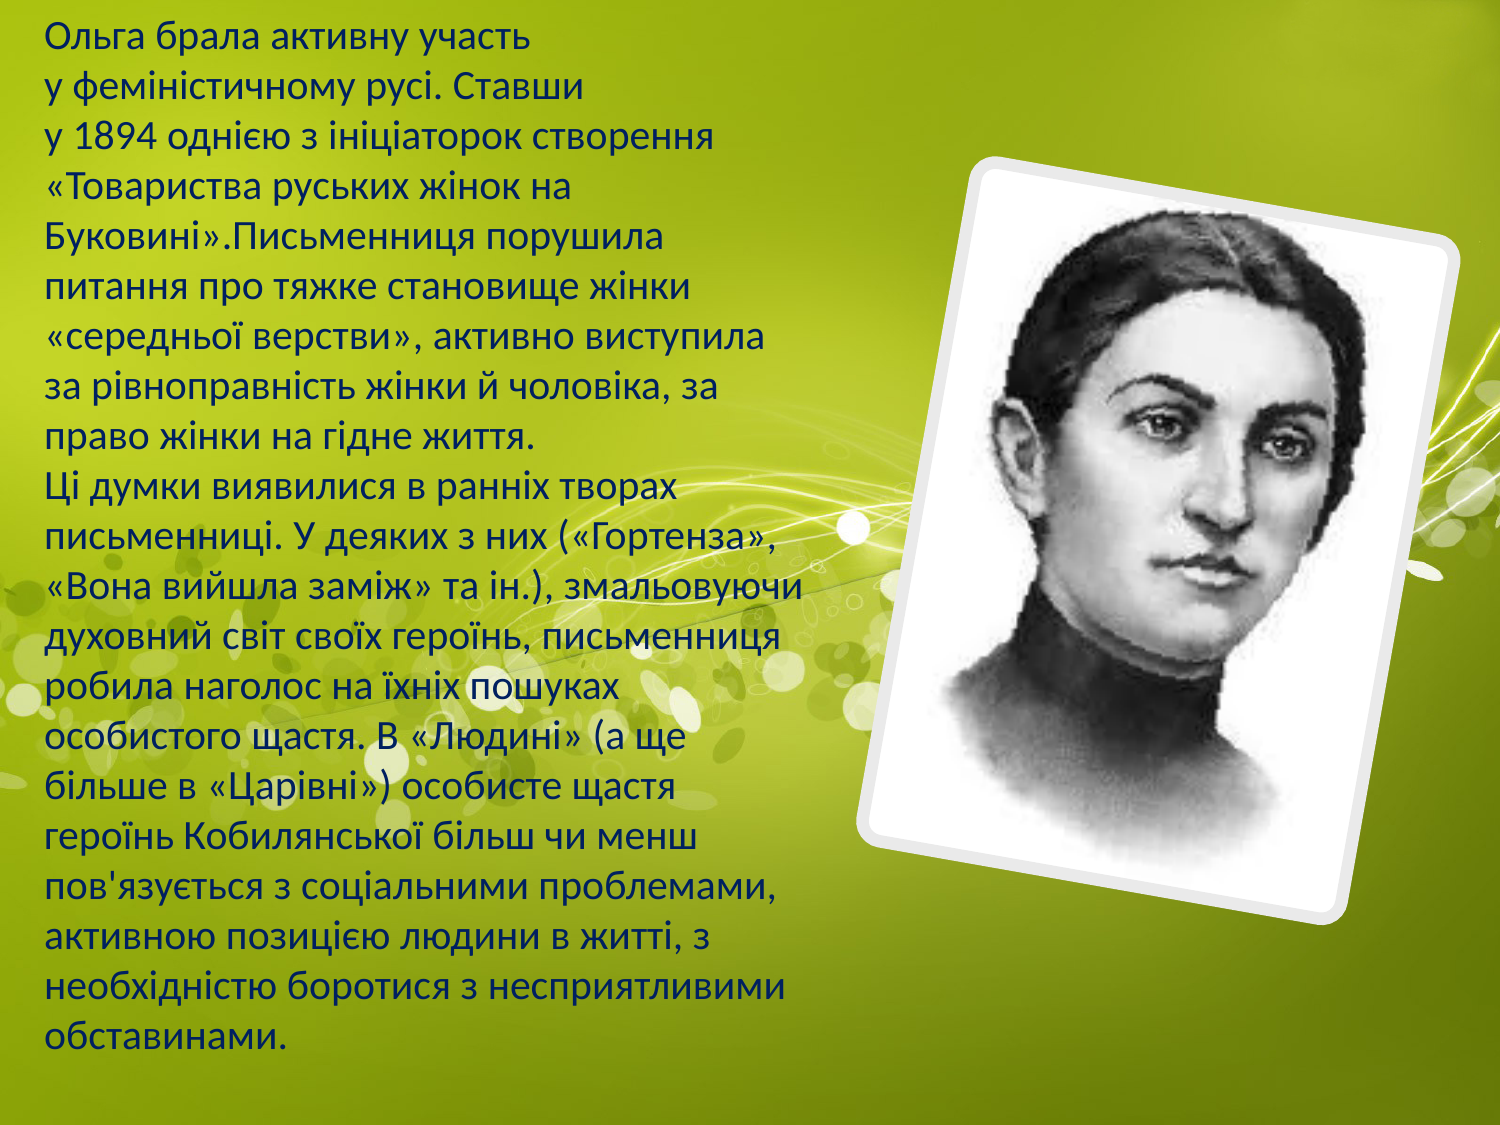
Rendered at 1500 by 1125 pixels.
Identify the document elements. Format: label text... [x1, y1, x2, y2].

text_box Ольга брала активну участь у феміністичному русі. Ставши у 1894 однією з ініціаторок створення «Товариства руських жінок на Буковині».Письменниця порушила питання про тяжке становище жінки «середньої верстви», активно виступила за рівноправність жінки й чоловіка, за право жінки на гідне життя. Ці думки виявилися в ранніх творах письменниці. У деяких з них («Гортенза», «Вона вийшла заміж» та ін.), змальовуючи духовний світ своїх героїнь, письменниця робила наголос на їхніх пошуках особистого щастя. В «Людині» (а ще більше в «Царівні») особисте щастя героїнь Кобилянської більш чи менш пов'язується з соціальними проблемами, активною позицією людини в житті, з необхідністю боротися з несприятливими обставинами. [29, 0, 821, 1066]
picture [0, 0, 1500, 1125]
